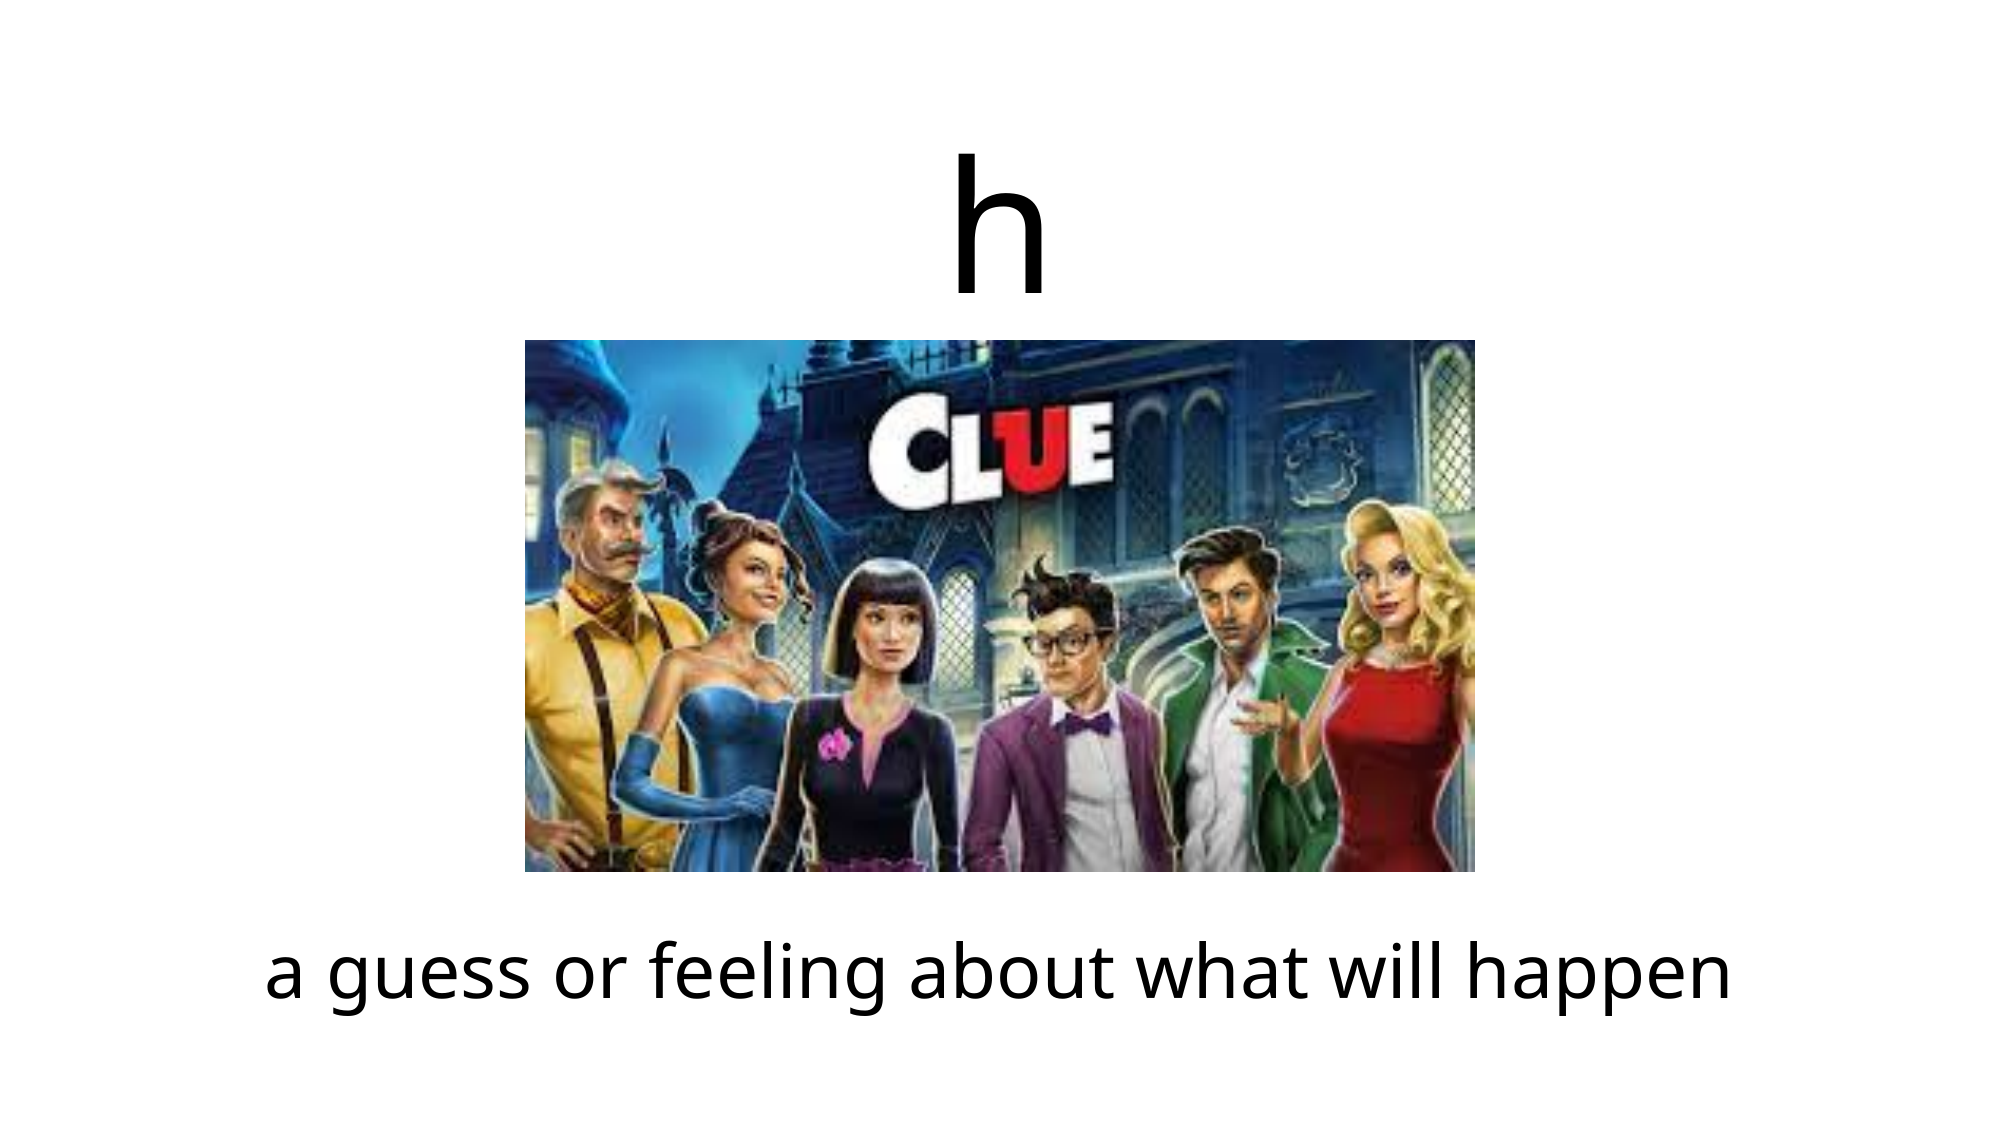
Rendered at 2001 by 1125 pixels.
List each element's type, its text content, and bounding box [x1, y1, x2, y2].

picture [525, 340, 1475, 872]
title h [249, 185, 1750, 341]
text_box a guess or feeling about what will happen [249, 916, 1750, 1022]
